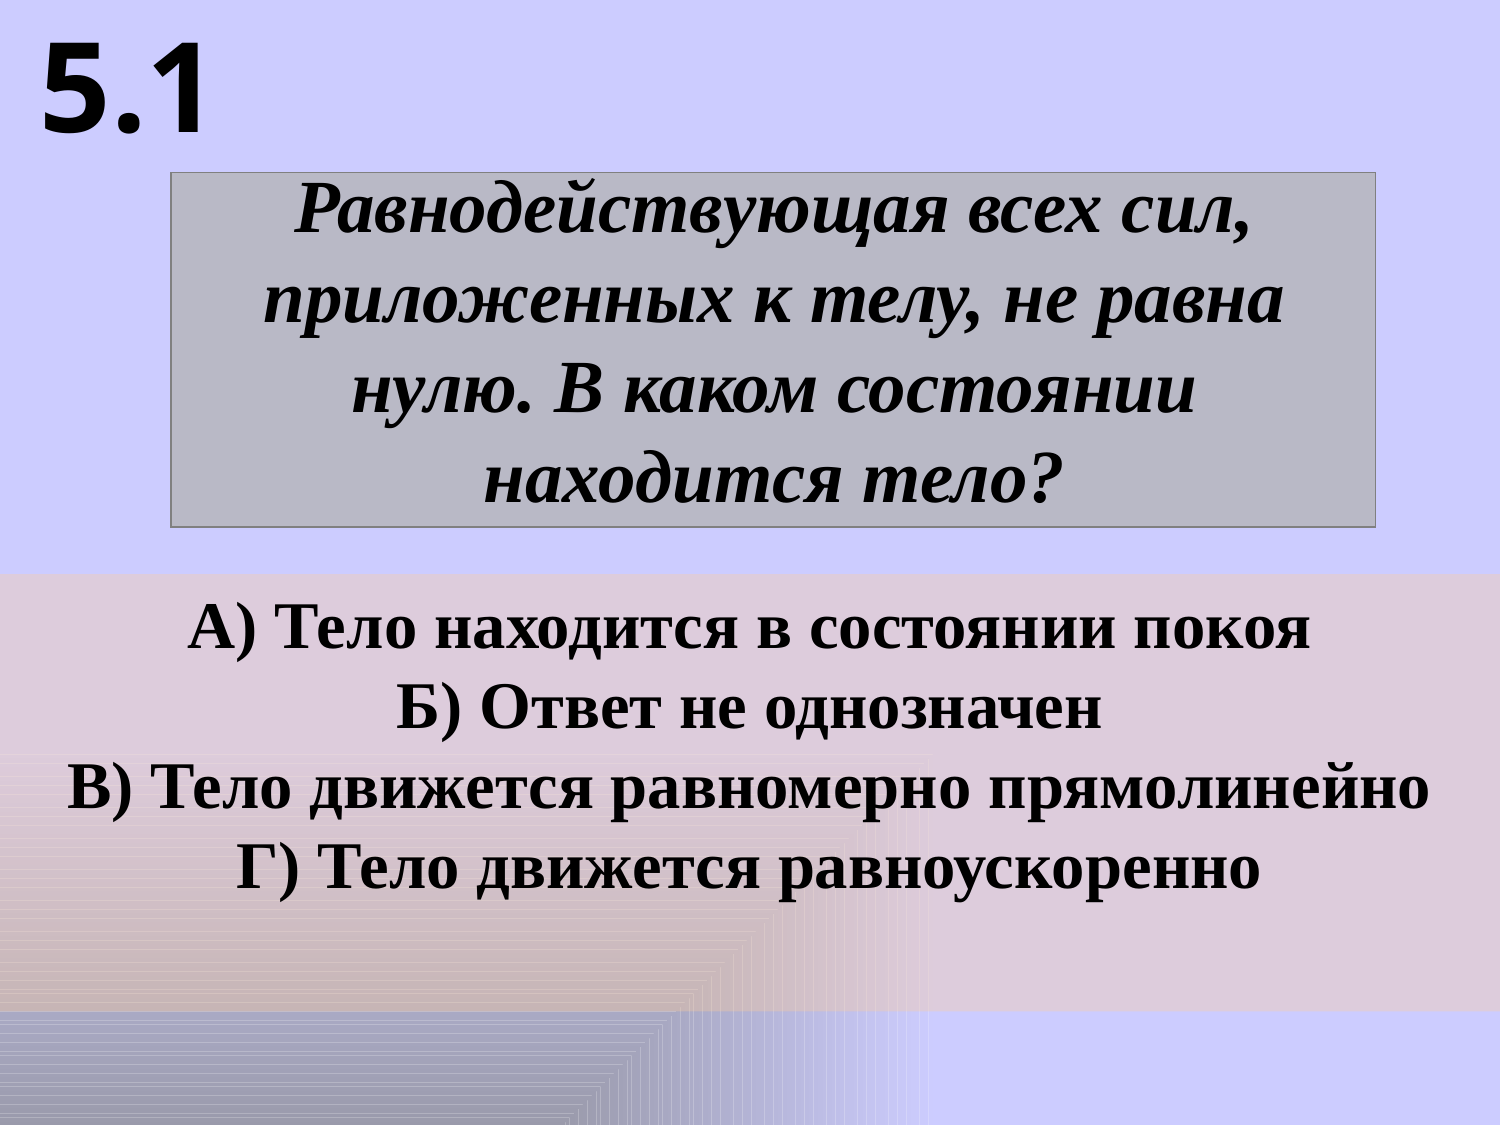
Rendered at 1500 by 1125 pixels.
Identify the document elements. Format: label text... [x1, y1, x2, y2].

text_box 5.1 [0, 0, 258, 165]
title Равнодействующая всех сил, приложенных к телу, не равна нулю. В каком состоянии находится тело? [170, 207, 1379, 469]
subtitle А) Тело находится в состоянии покоя Б) Ответ не однозначен В) Тело движется равномерно прямолинейно Г) Тело движется равноускоренно [0, 573, 1500, 1012]
text_box [171, 469, 1376, 528]
text_box [171, 172, 1376, 207]
